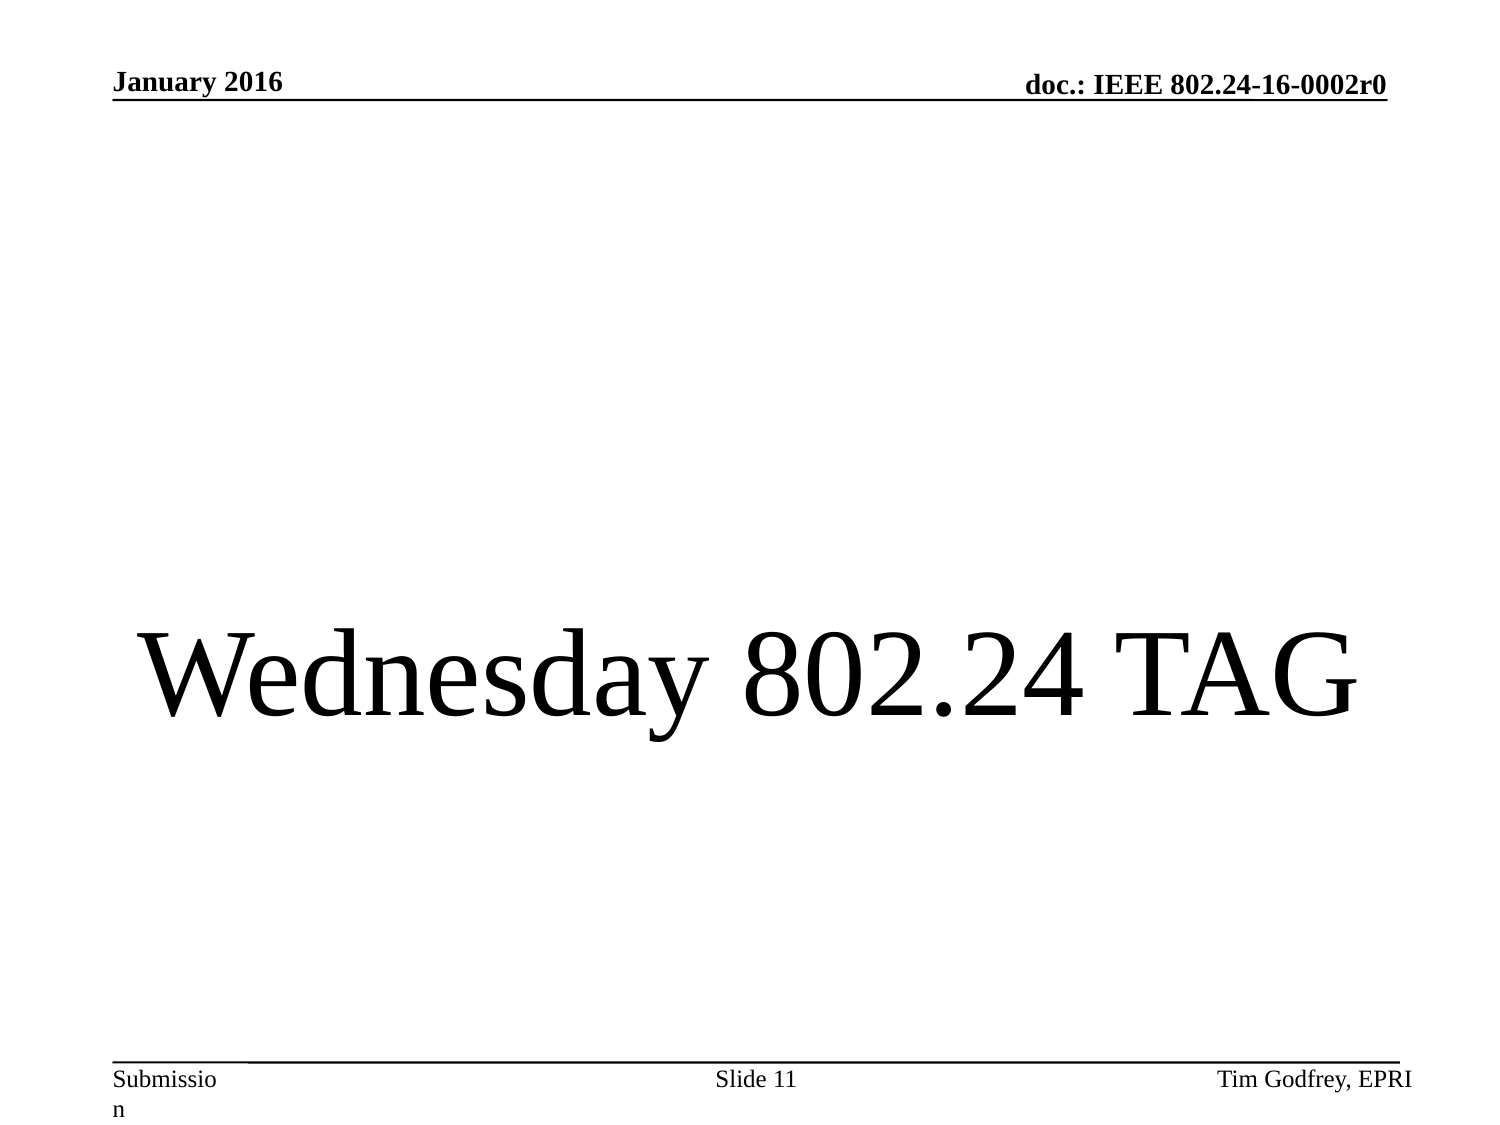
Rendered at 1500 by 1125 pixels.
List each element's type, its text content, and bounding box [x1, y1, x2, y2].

title Wednesday 802.24 TAG [102, 280, 1397, 749]
slide_number Slide 11 [712, 1062, 800, 1093]
footer Tim Godfrey, EPRI [900, 1062, 1413, 1093]
